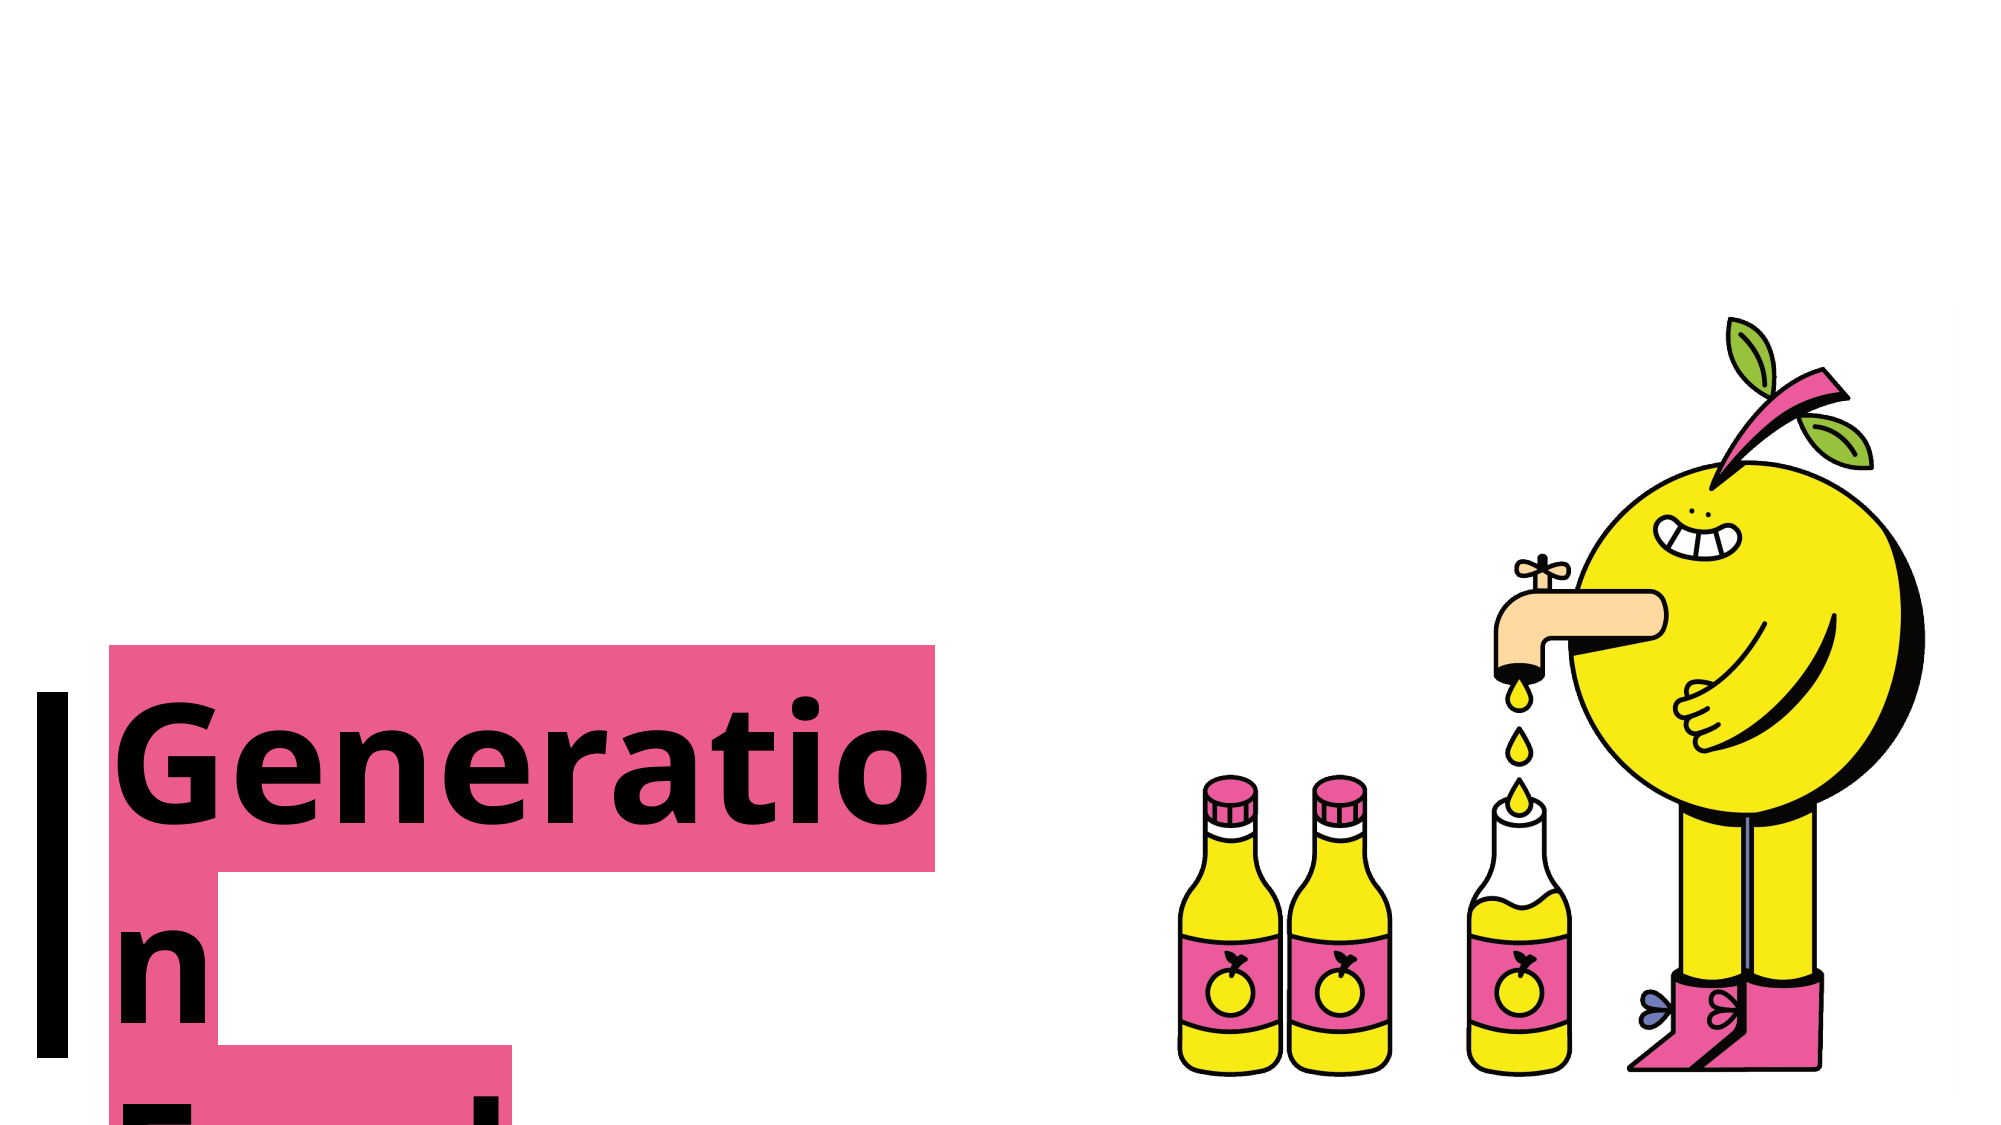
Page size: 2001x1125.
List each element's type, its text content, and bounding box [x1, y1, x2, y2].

picture [1160, 301, 1953, 1097]
text_box Generation Food [93, 649, 1032, 1125]
